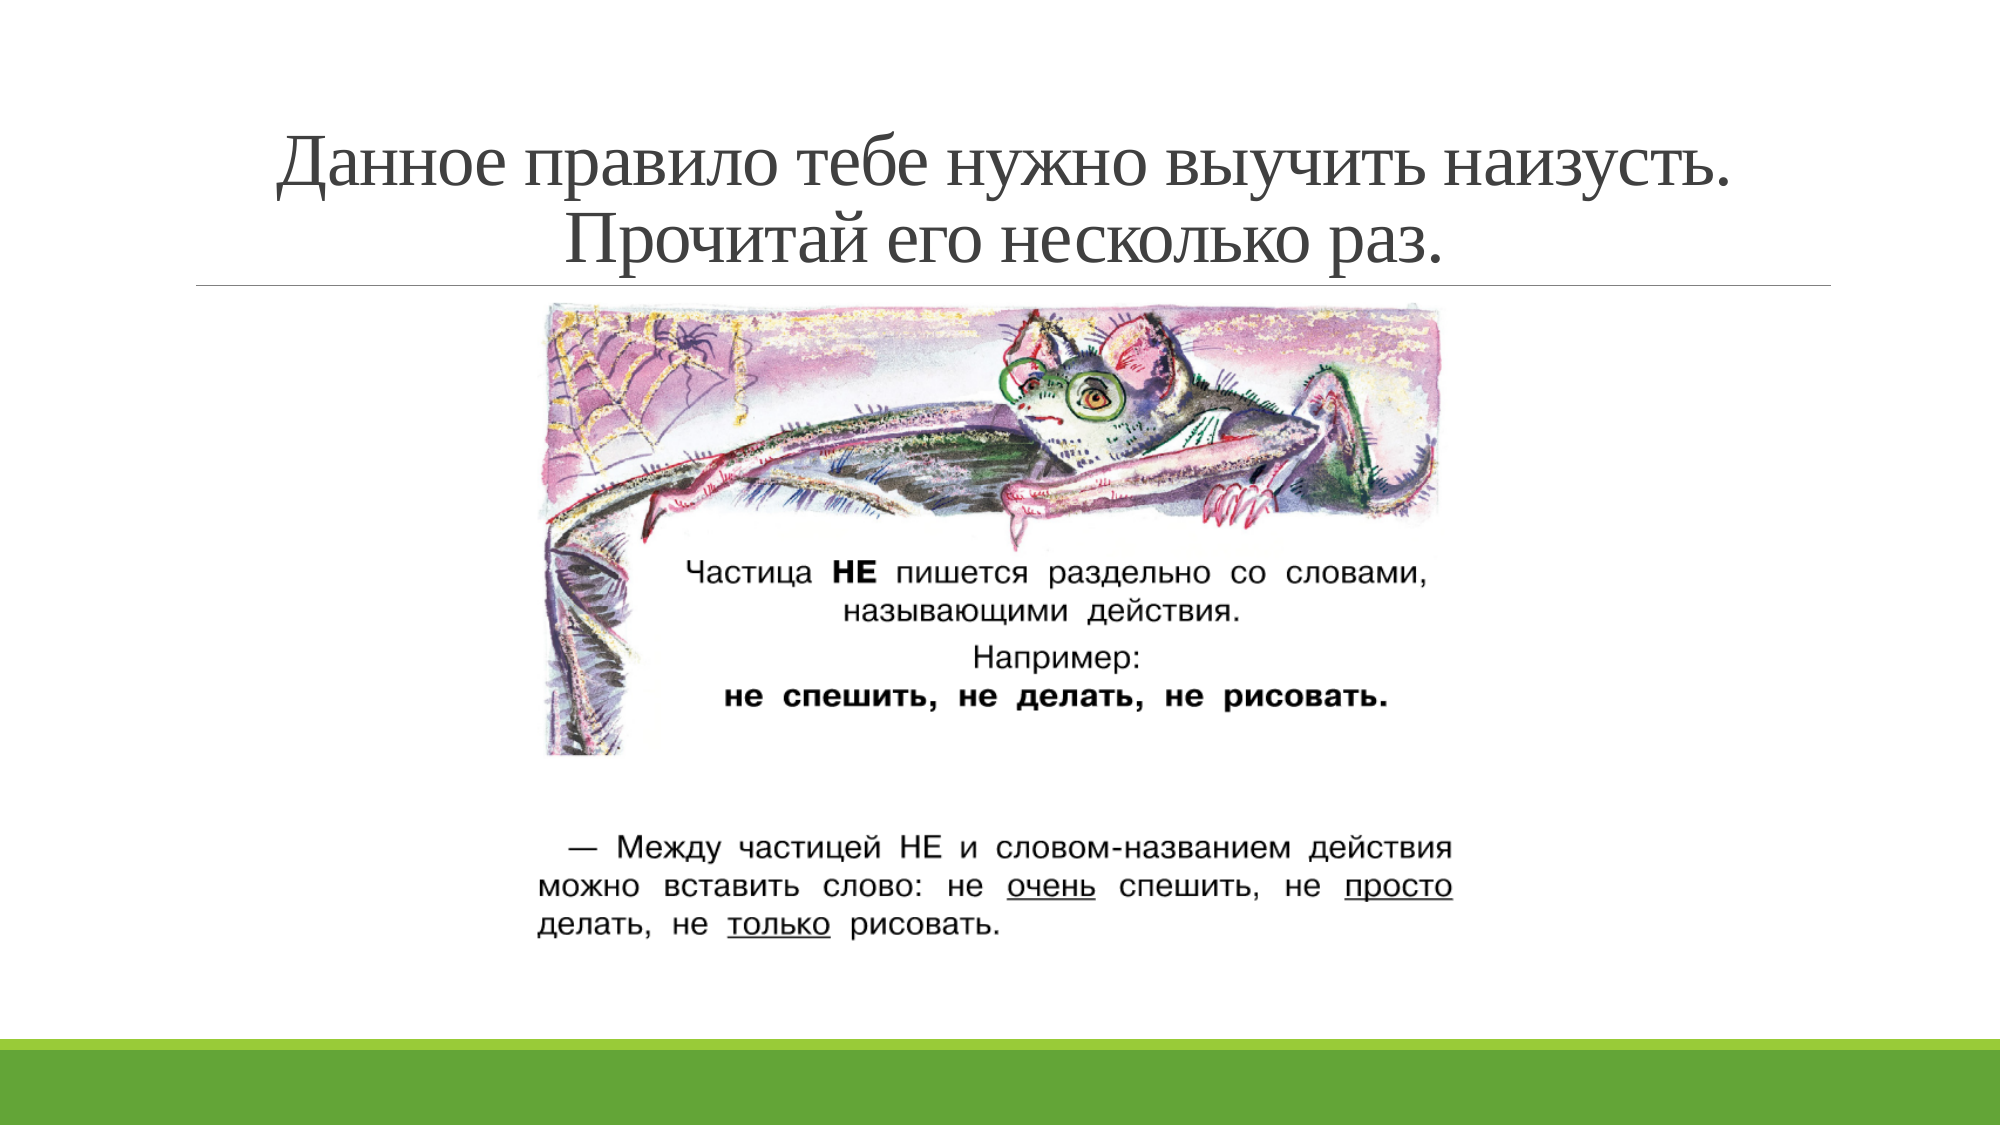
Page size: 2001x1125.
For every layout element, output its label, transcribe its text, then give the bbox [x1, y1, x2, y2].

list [512, 302, 1498, 964]
title Данное правило тебе нужно выучить наизусть. Прочитай его несколько раз. [180, 47, 1830, 285]
